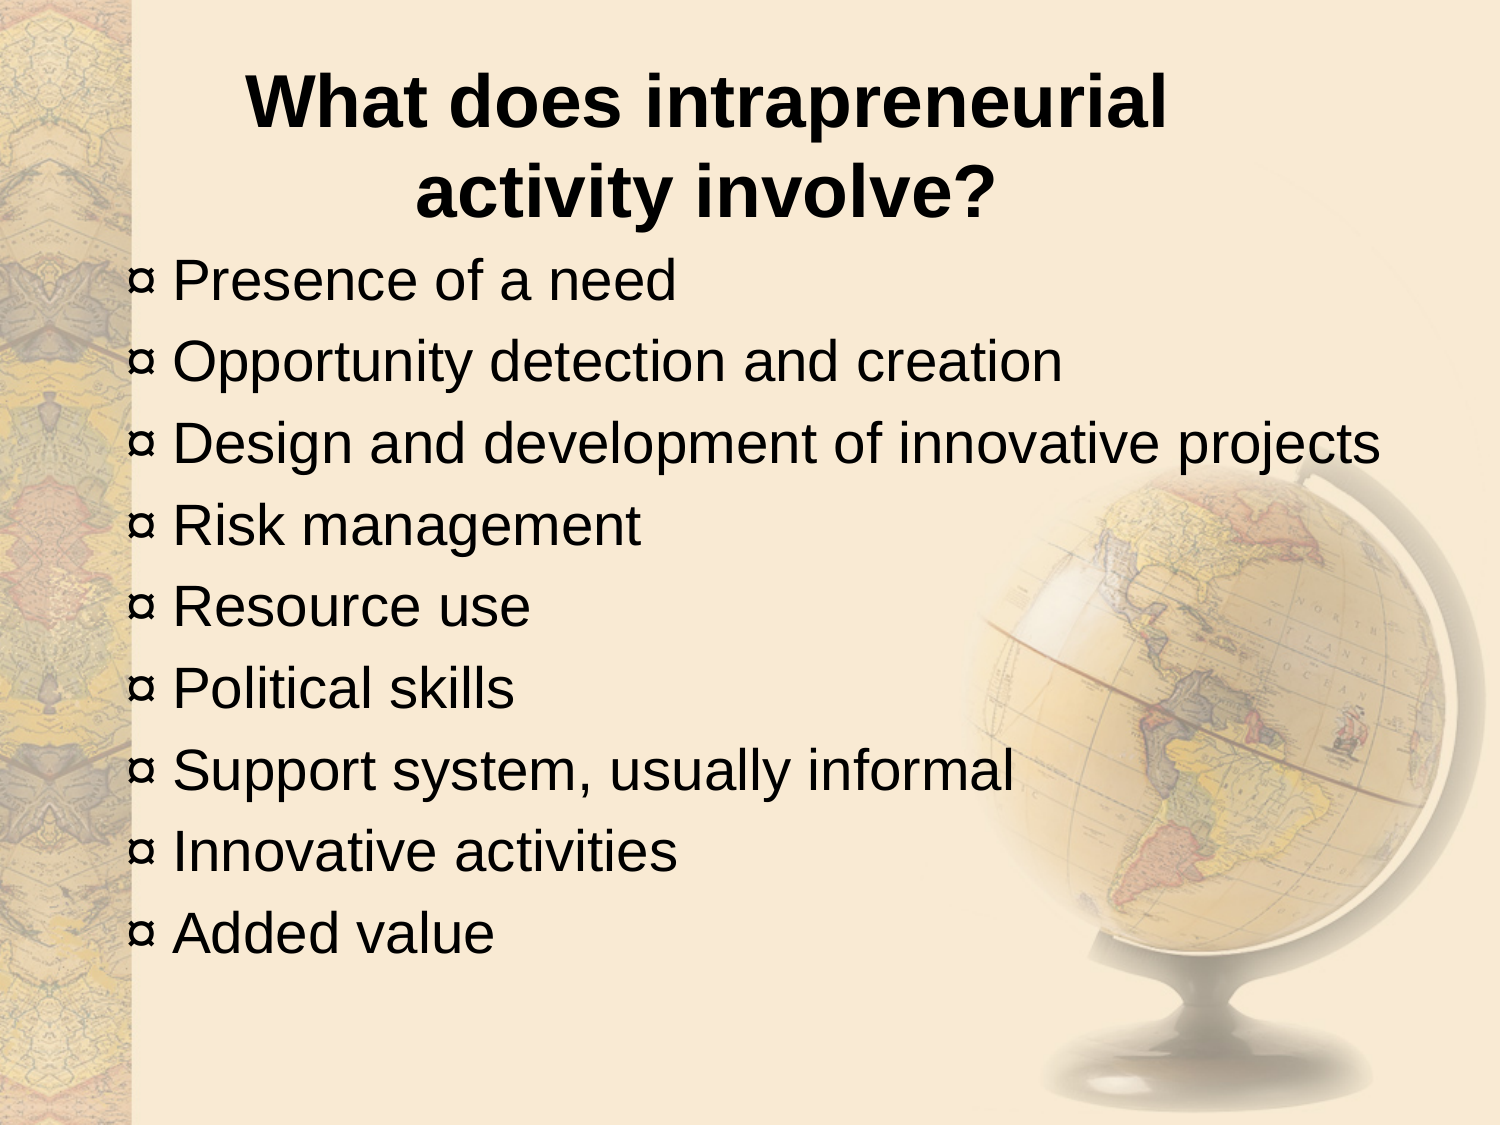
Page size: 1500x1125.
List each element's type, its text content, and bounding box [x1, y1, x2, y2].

picture [0, 0, 1500, 1125]
list ¤ Presence of a need ¤ Opportunity detection and creation ¤ Design and development of innovative projects ¤ Risk management ¤ Resource use ¤ Political skills ¤ Support system, usually informal ¤ Innovative activities ¤ Added value [35, 234, 1430, 1125]
title What does intrapreneurial activity involve? [137, 45, 1278, 234]
